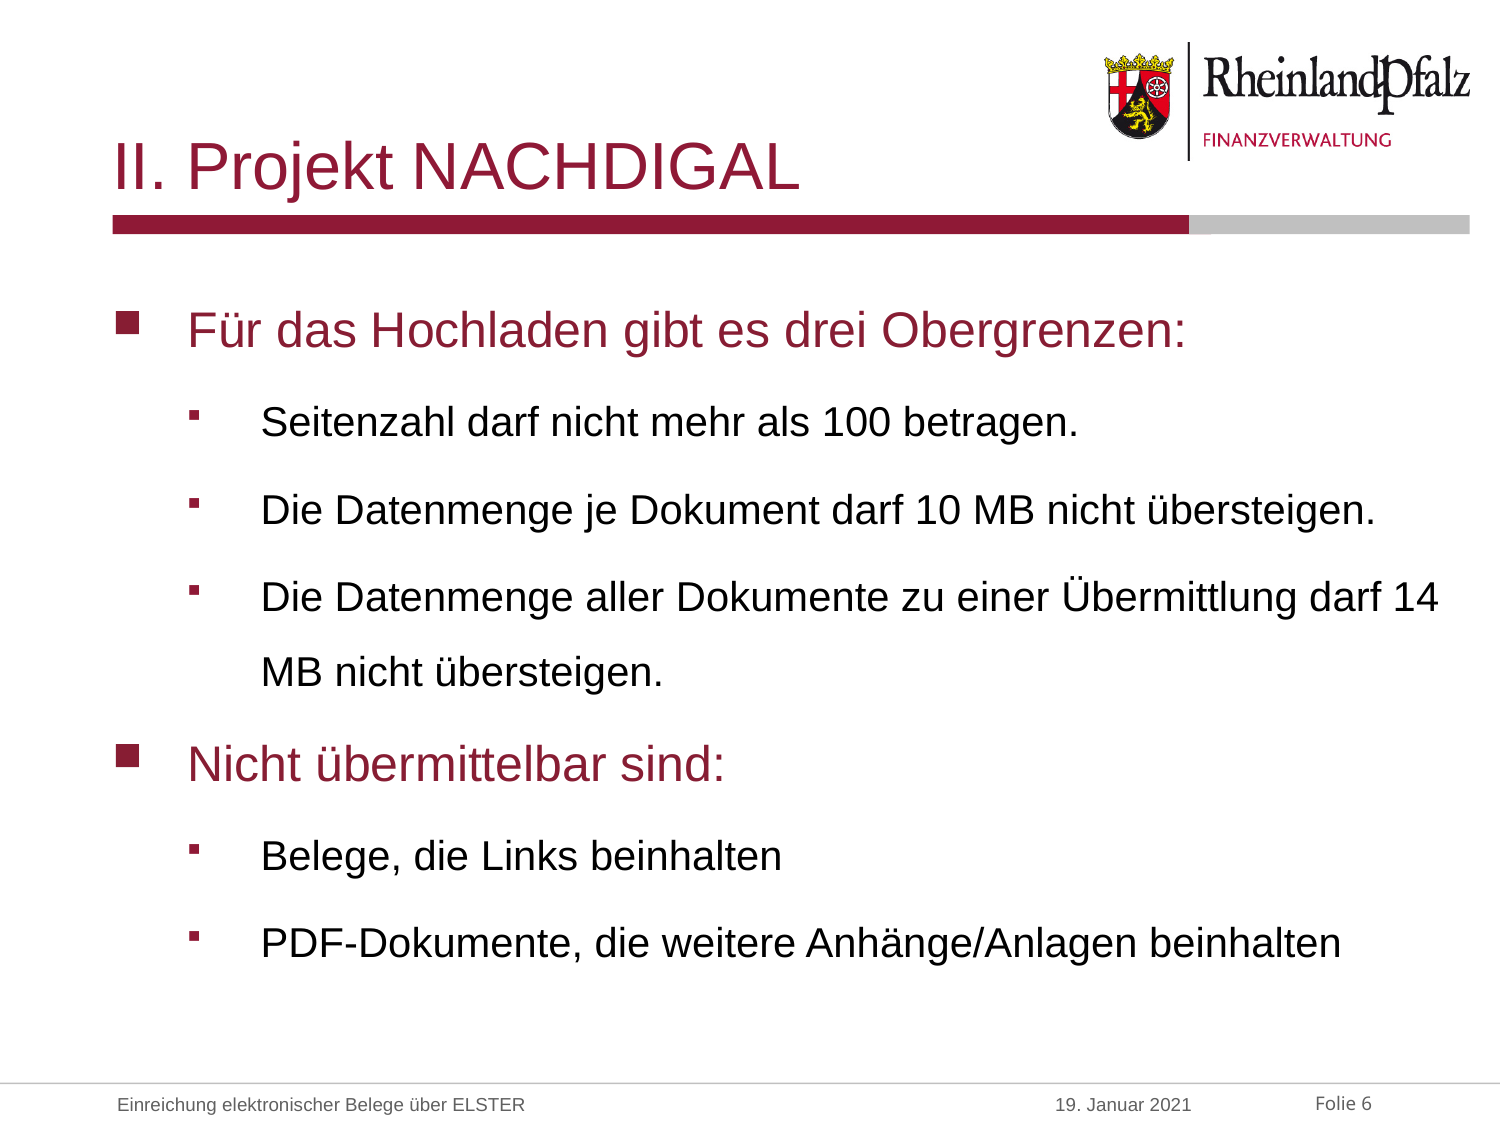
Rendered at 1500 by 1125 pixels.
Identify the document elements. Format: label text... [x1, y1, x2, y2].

title II. Projekt NACHDIGAL [112, 43, 1075, 203]
list Für das Hochladen gibt es drei Obergrenzen: Seitenzahl darf nicht mehr als 100 betragen. Die Datenmenge je Dokument darf 10 MB nicht übersteigen. Die Datenmenge aller Dokumente zu einer Übermittlung darf 14 MB nicht übersteigen. Nicht übermittelbar sind: Belege, die Links beinhalten PDF-Dokumente, die weitere Anhänge/Anlagen beinhalten [112, 266, 1471, 1063]
picture [1104, 42, 1470, 215]
